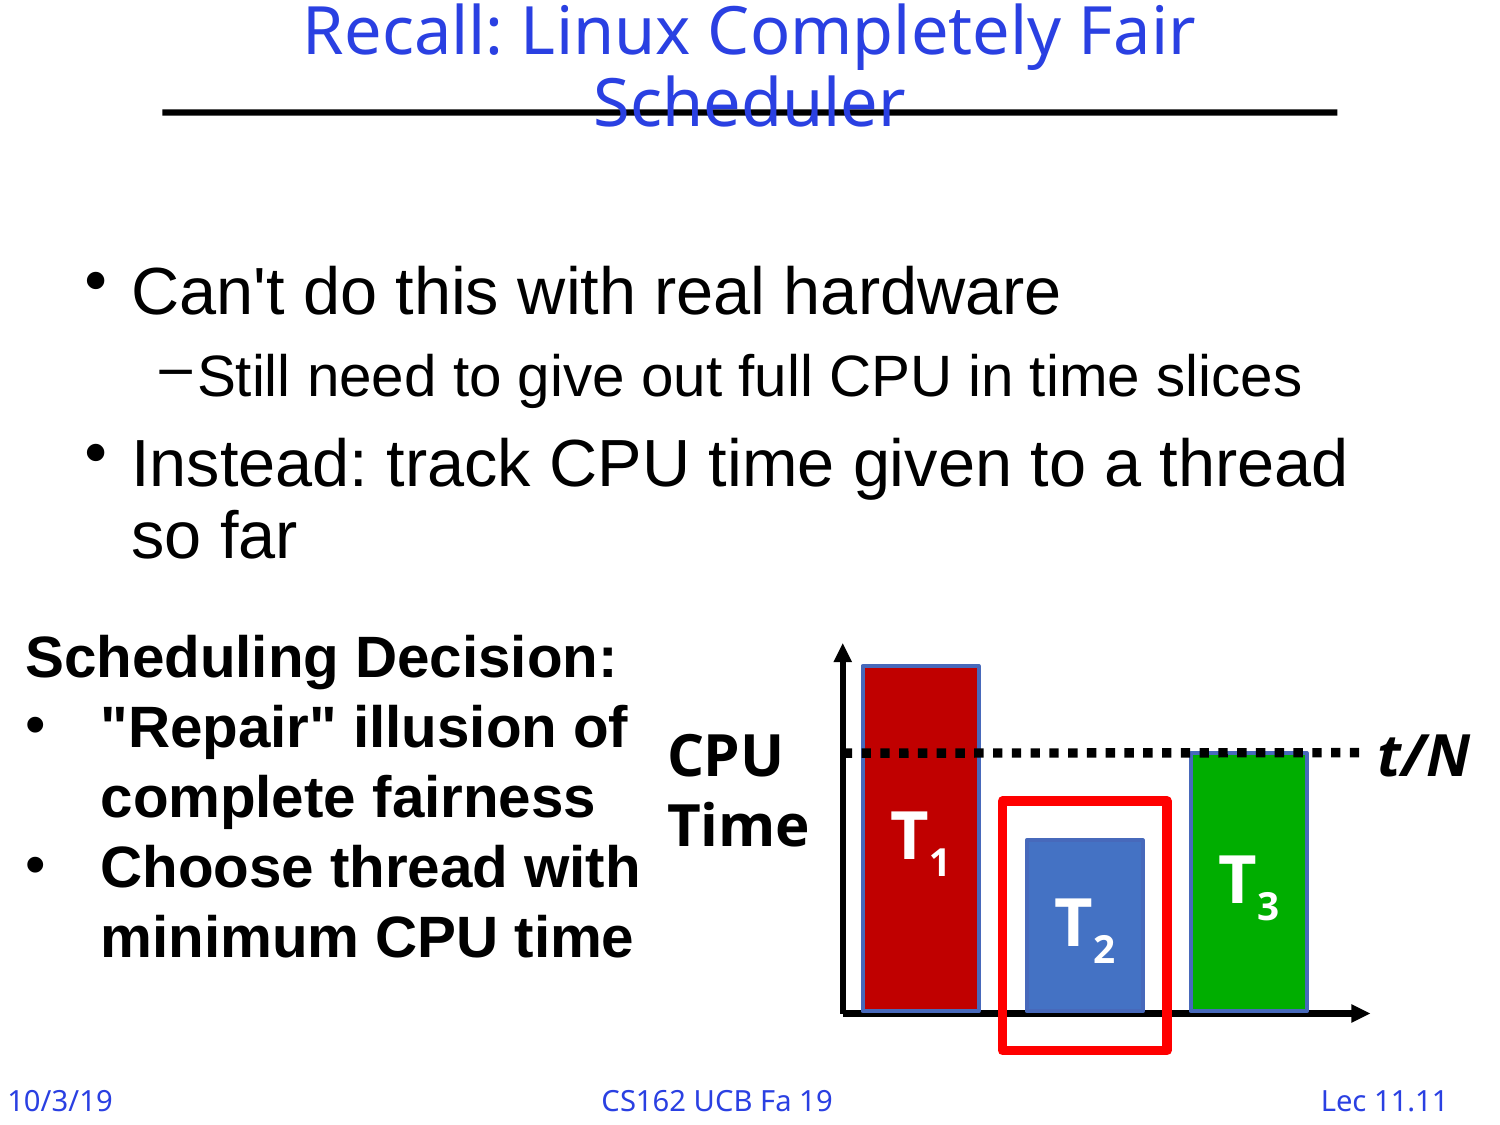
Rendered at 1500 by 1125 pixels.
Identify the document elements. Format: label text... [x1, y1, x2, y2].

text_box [649, 643, 1477, 1014]
list Can't do this with real hardware Still need to give out full CPU in time slices Instead: track CPU time given to a thread so far [69, 249, 1431, 595]
title Recall: Linux Completely Fair Scheduler [162, 24, 1338, 113]
text_box [1000, 1021, 1169, 1053]
text_box Scheduling Decision: "Repair" illusion of complete fairness Choose thread with minimum CPU time [10, 611, 659, 977]
